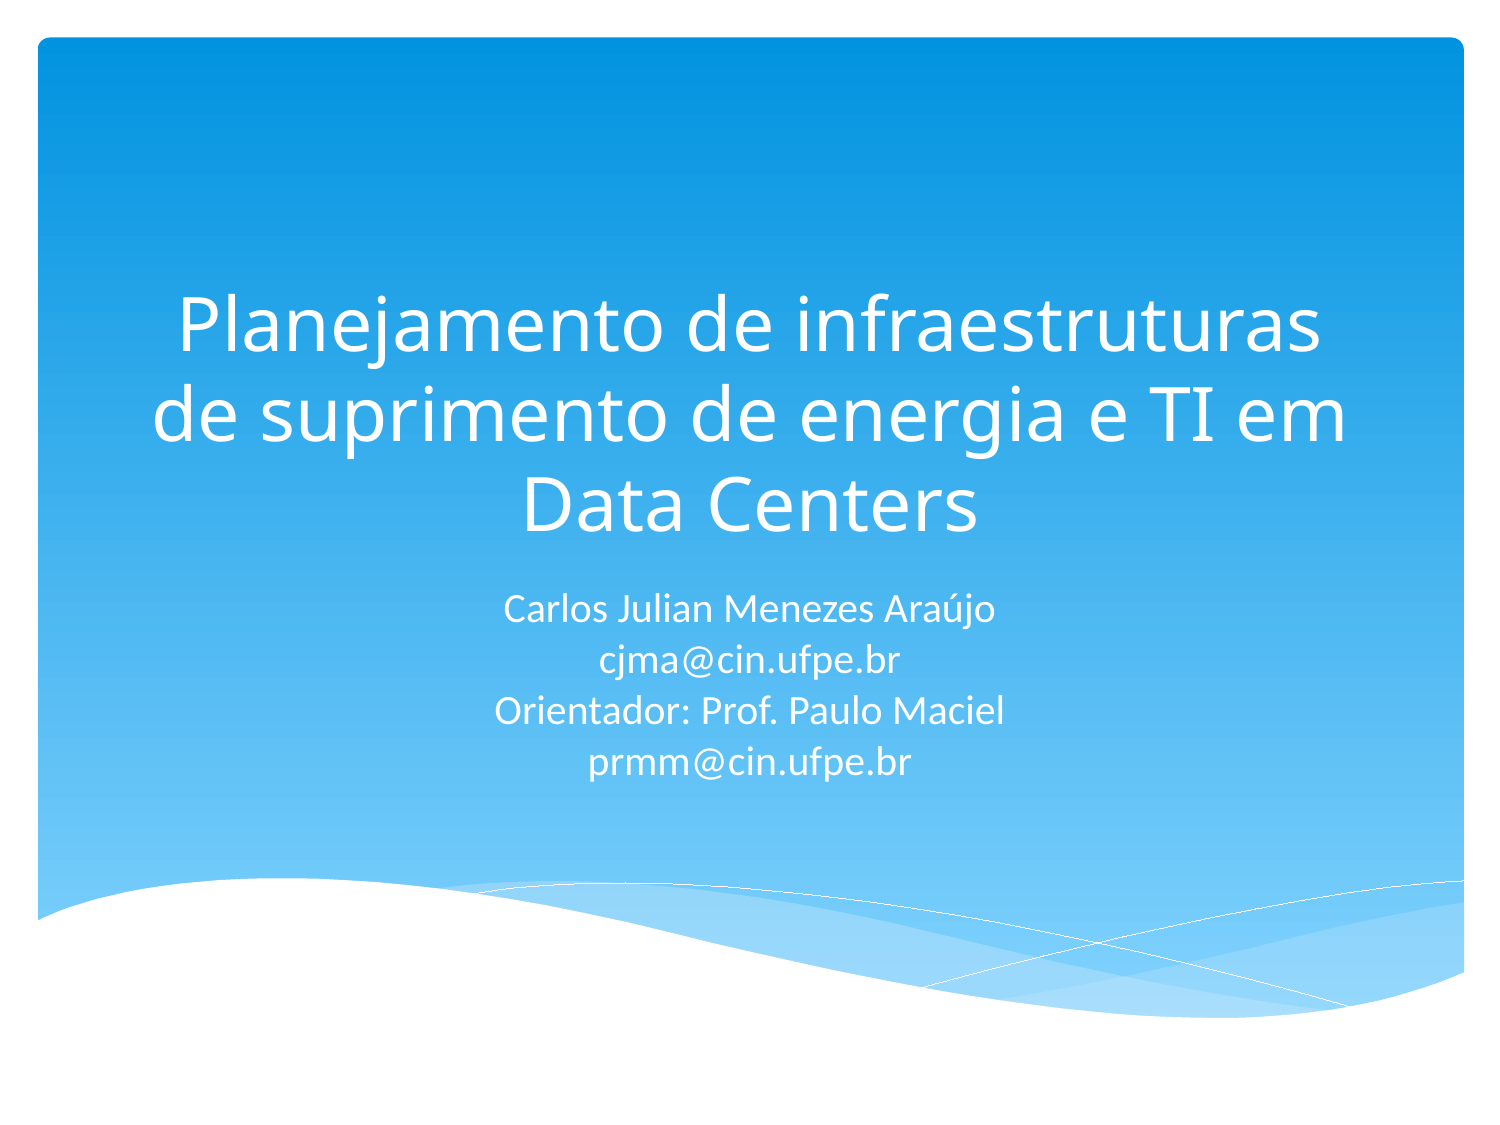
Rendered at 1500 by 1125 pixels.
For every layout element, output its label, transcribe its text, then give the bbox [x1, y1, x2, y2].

title Planejamento de infraestruturas de suprimento de energia e TI em Data Centers [112, 262, 1388, 555]
subtitle Carlos Julian Menezes Araújo cjma@cin.ufpe.br Orientador: Prof. Paulo Maciel prmm@cin.ufpe.br [225, 583, 1275, 825]
